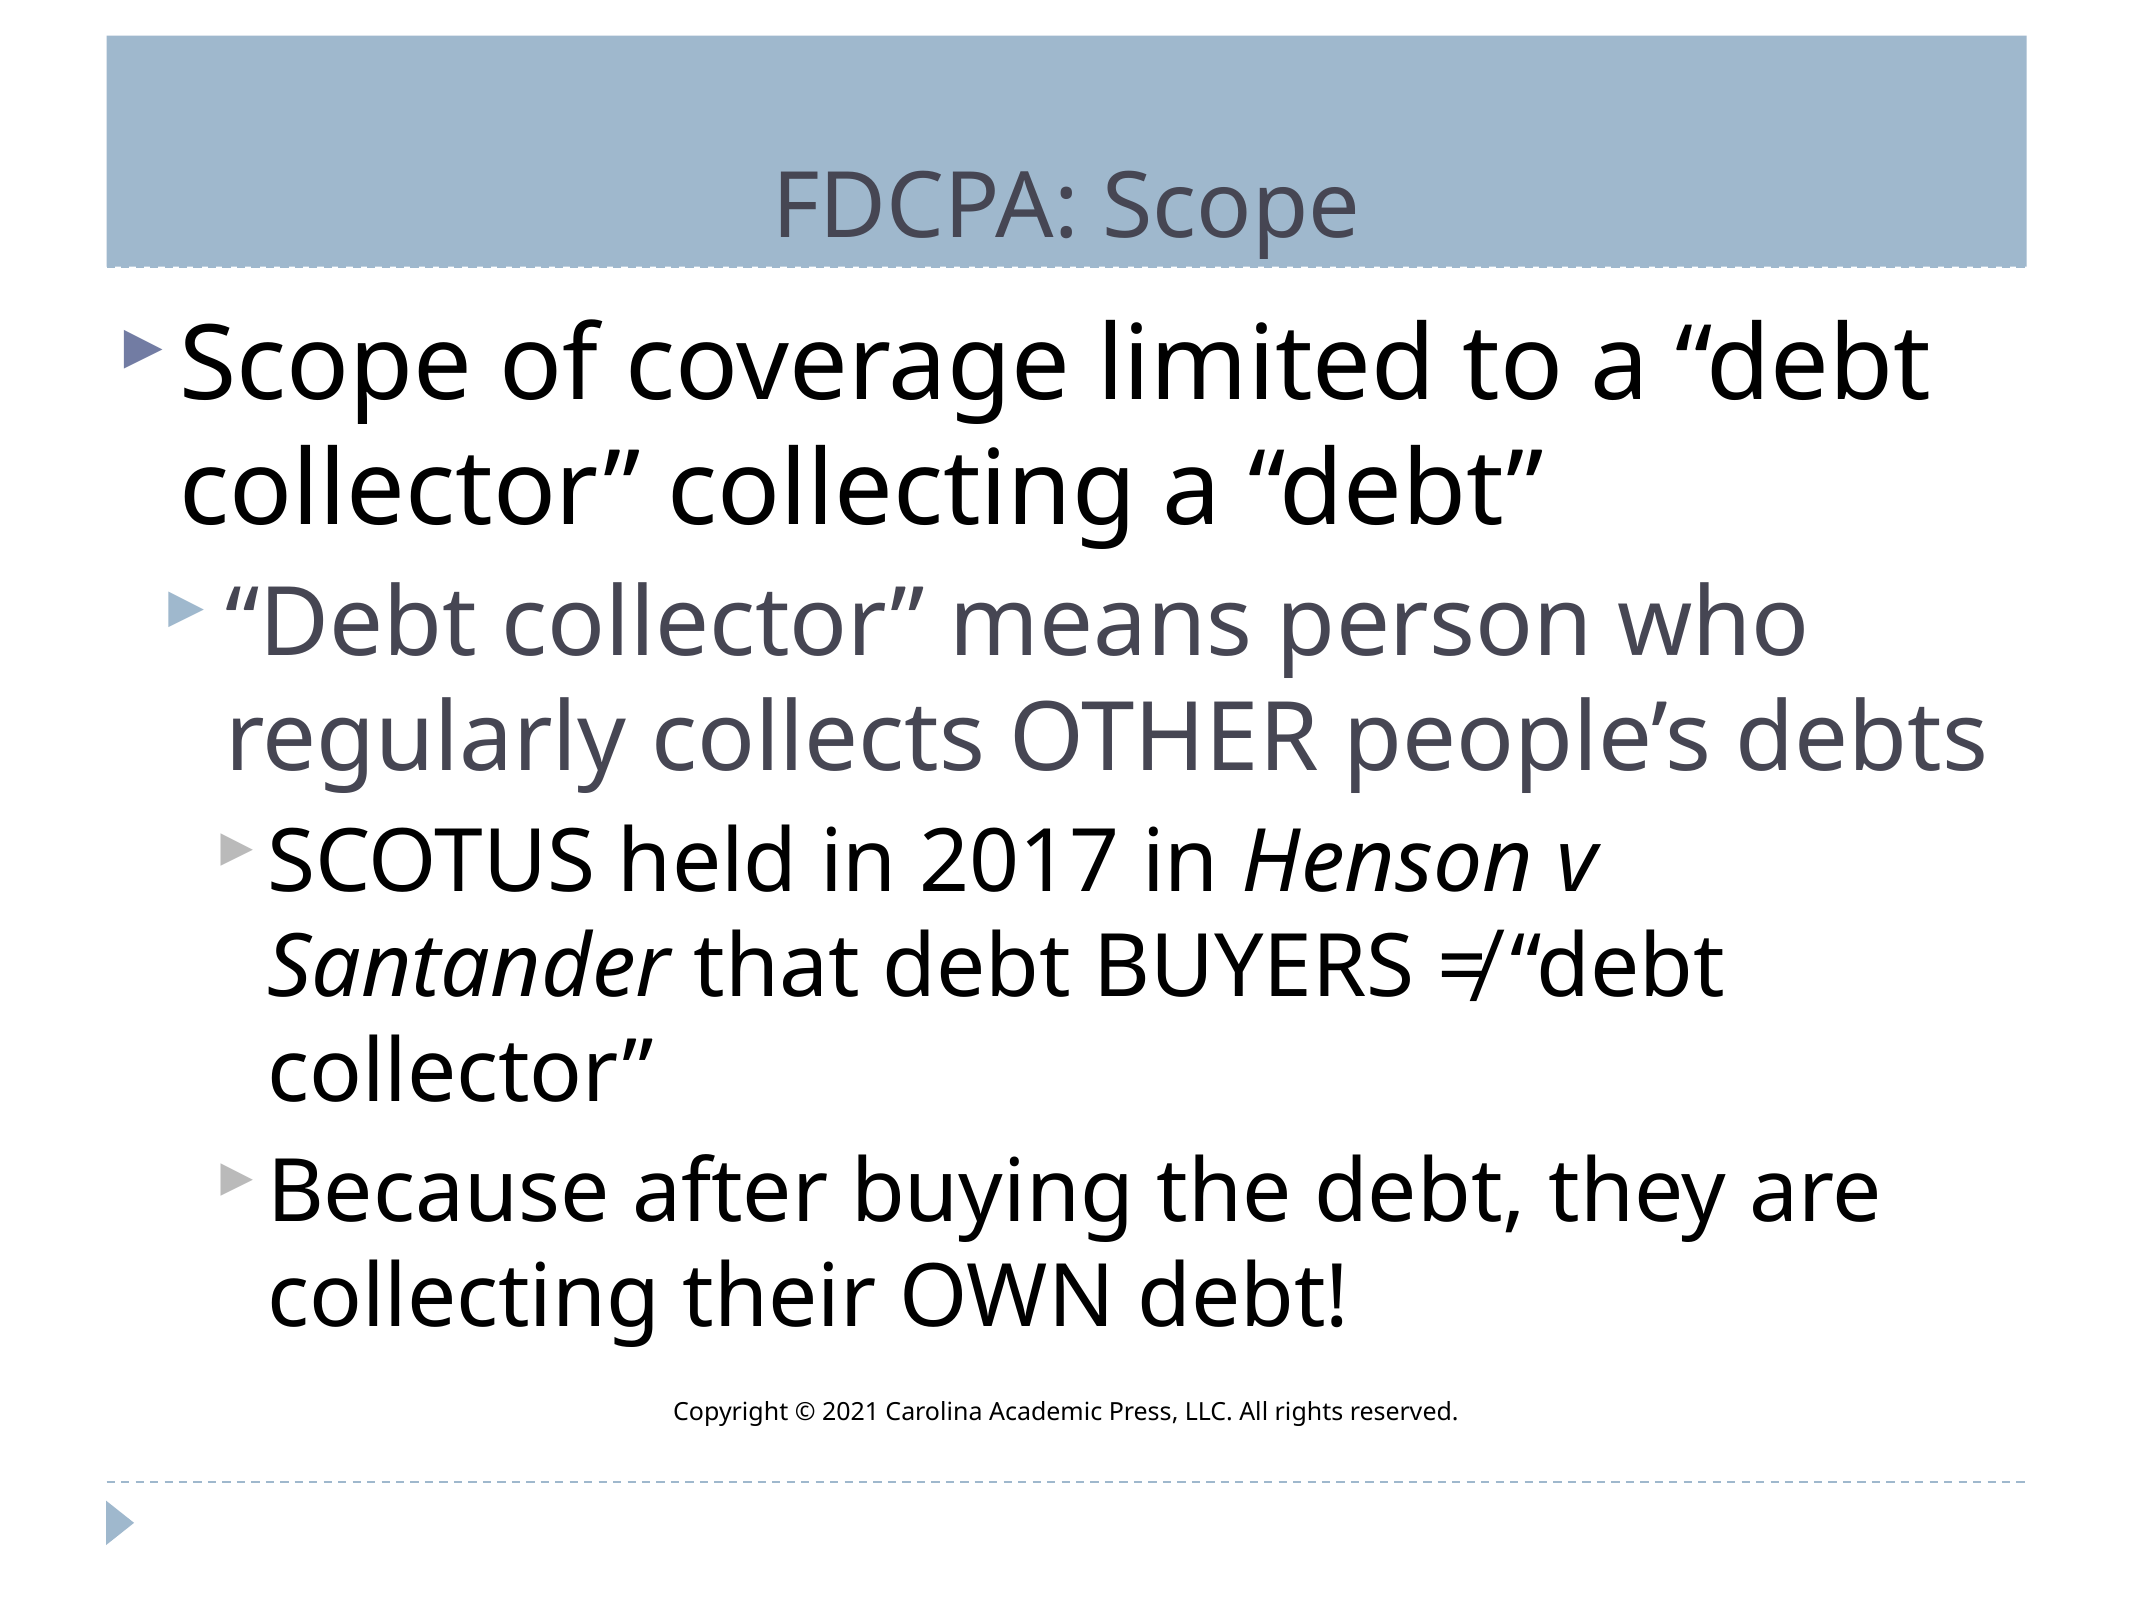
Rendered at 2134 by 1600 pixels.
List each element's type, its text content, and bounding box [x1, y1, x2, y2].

title FDCPA: Scope [106, 35, 2028, 268]
list Scope of coverage limited to a “debt collector” collecting a “debt” “Debt collector” means person who regularly collects OTHER people’s debts SCOTUS held in 2017 in Henson v Santander that debt BUYERS ≠ “debt collector” Because after buying the debt, they are collecting their OWN debt! [106, 283, 2028, 1437]
text_box Copyright © 2021 Carolina Academic Press, LLC. All rights reserved. [664, 1387, 1469, 1434]
